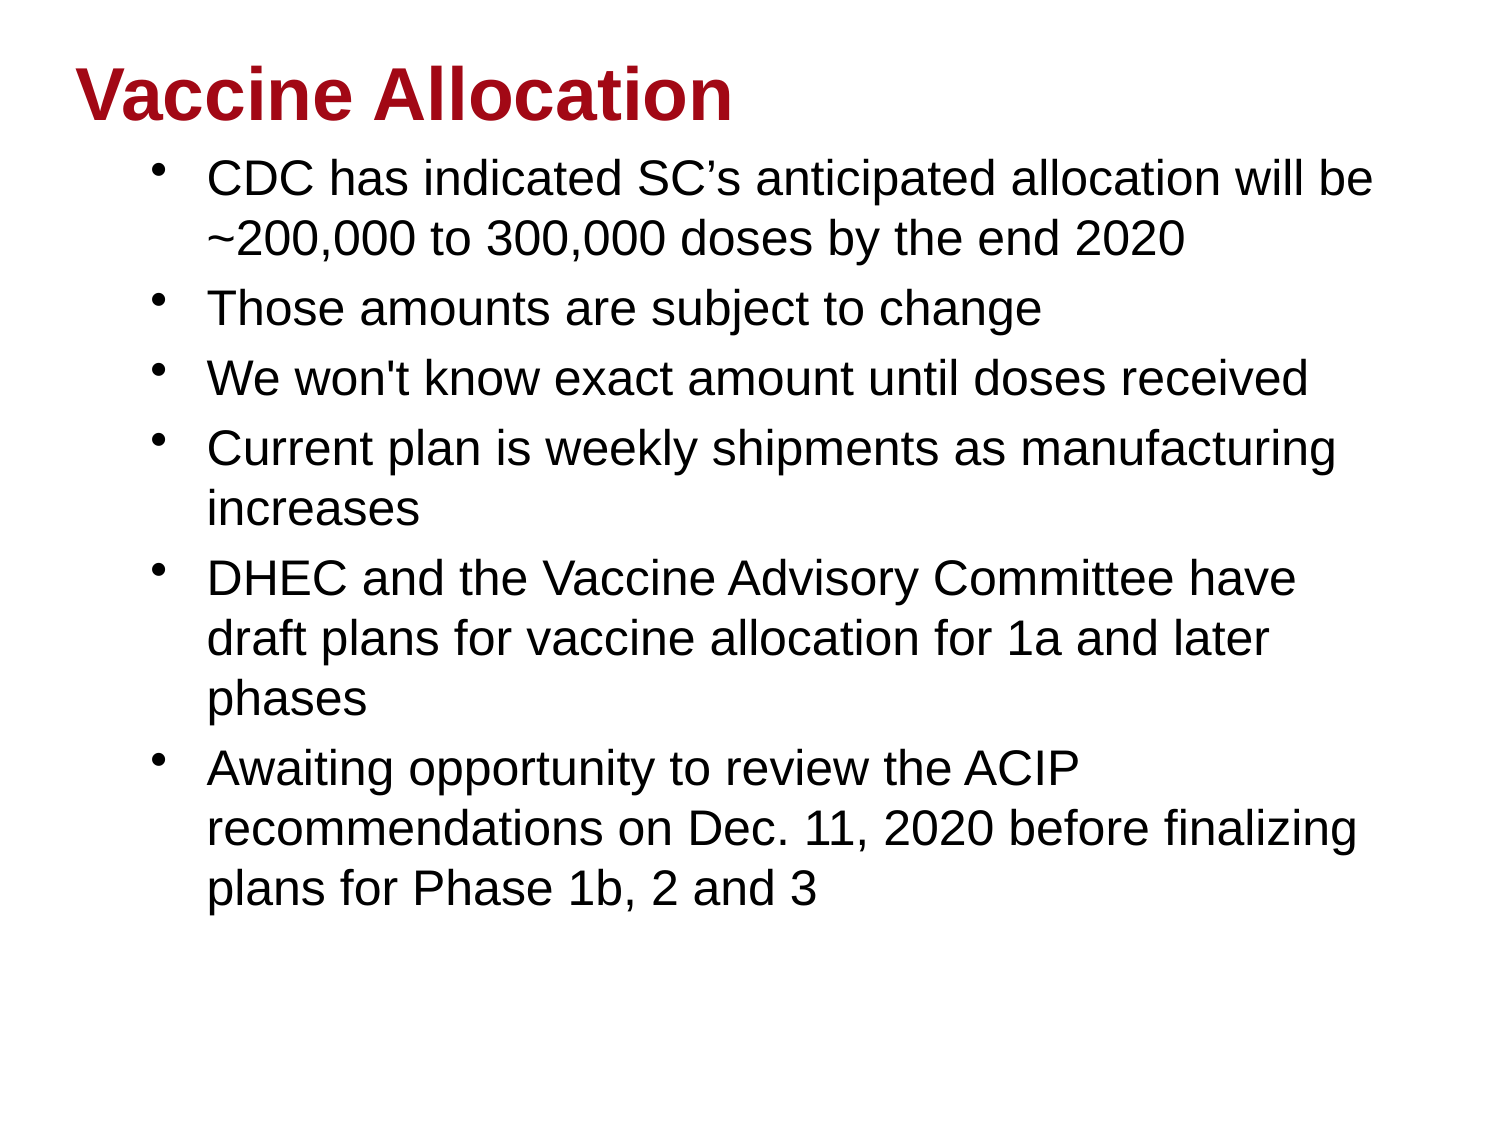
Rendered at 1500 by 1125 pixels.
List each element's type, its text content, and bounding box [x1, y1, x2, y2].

list CDC has indicated SC’s anticipated allocation will be ~200,000 to 300,000 doses by the end 2020 Those amounts are subject to change We won't know exact amount until doses received Current plan is weekly shipments as manufacturing increases DHEC and the Vaccine Advisory Committee have draft plans for vaccine allocation for 1a and later phases Awaiting opportunity to review the ACIP recommendations on Dec. 11, 2020 before finalizing plans for Phase 1b, 2 and 3 [135, 138, 1405, 881]
title Vaccine Allocation [75, 45, 1425, 233]
